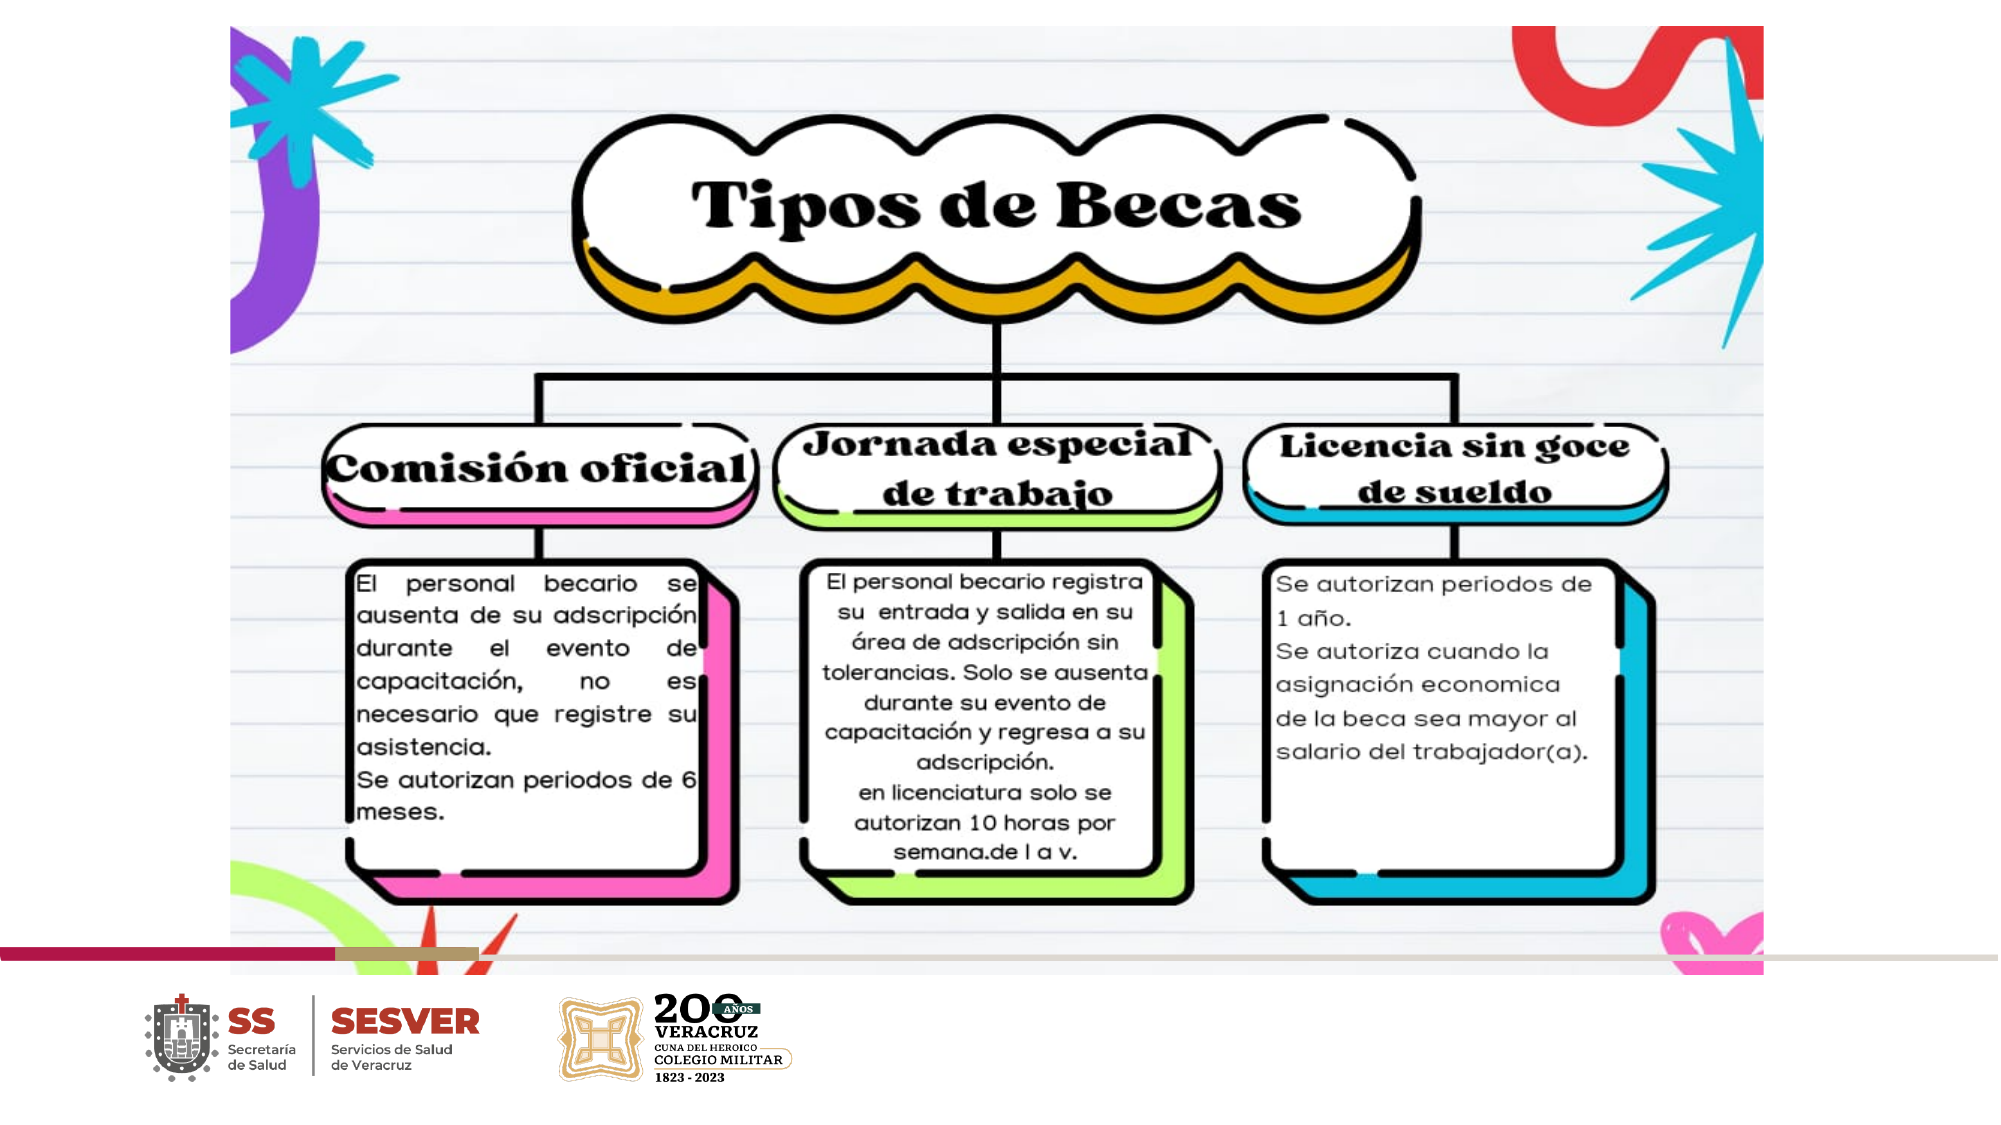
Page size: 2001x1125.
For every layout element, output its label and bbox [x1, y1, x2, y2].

picture [135, 987, 796, 1088]
list [230, 961, 1764, 975]
picture [0, 947, 1998, 961]
list [230, 26, 1764, 947]
